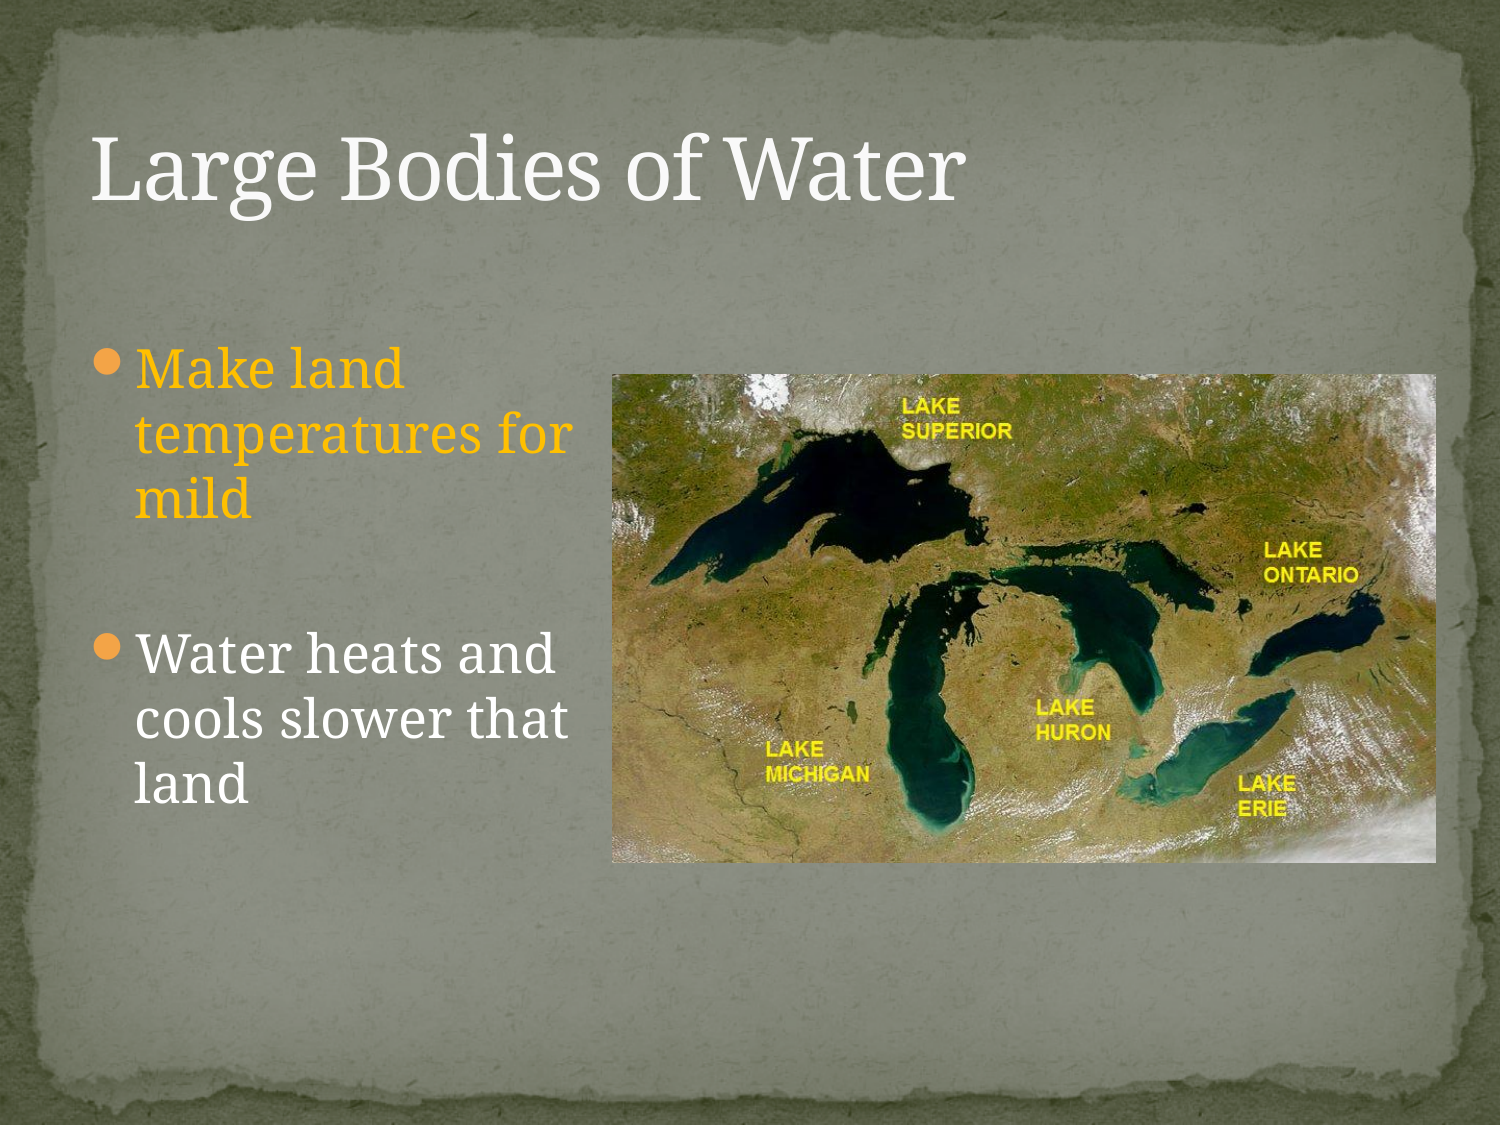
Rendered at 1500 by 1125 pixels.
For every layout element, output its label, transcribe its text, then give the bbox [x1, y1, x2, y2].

title Large Bodies of Water [74, 24, 1425, 225]
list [615, 377, 1435, 861]
list Make land temperatures for mild Water heats and cools slower that land [75, 249, 625, 1000]
